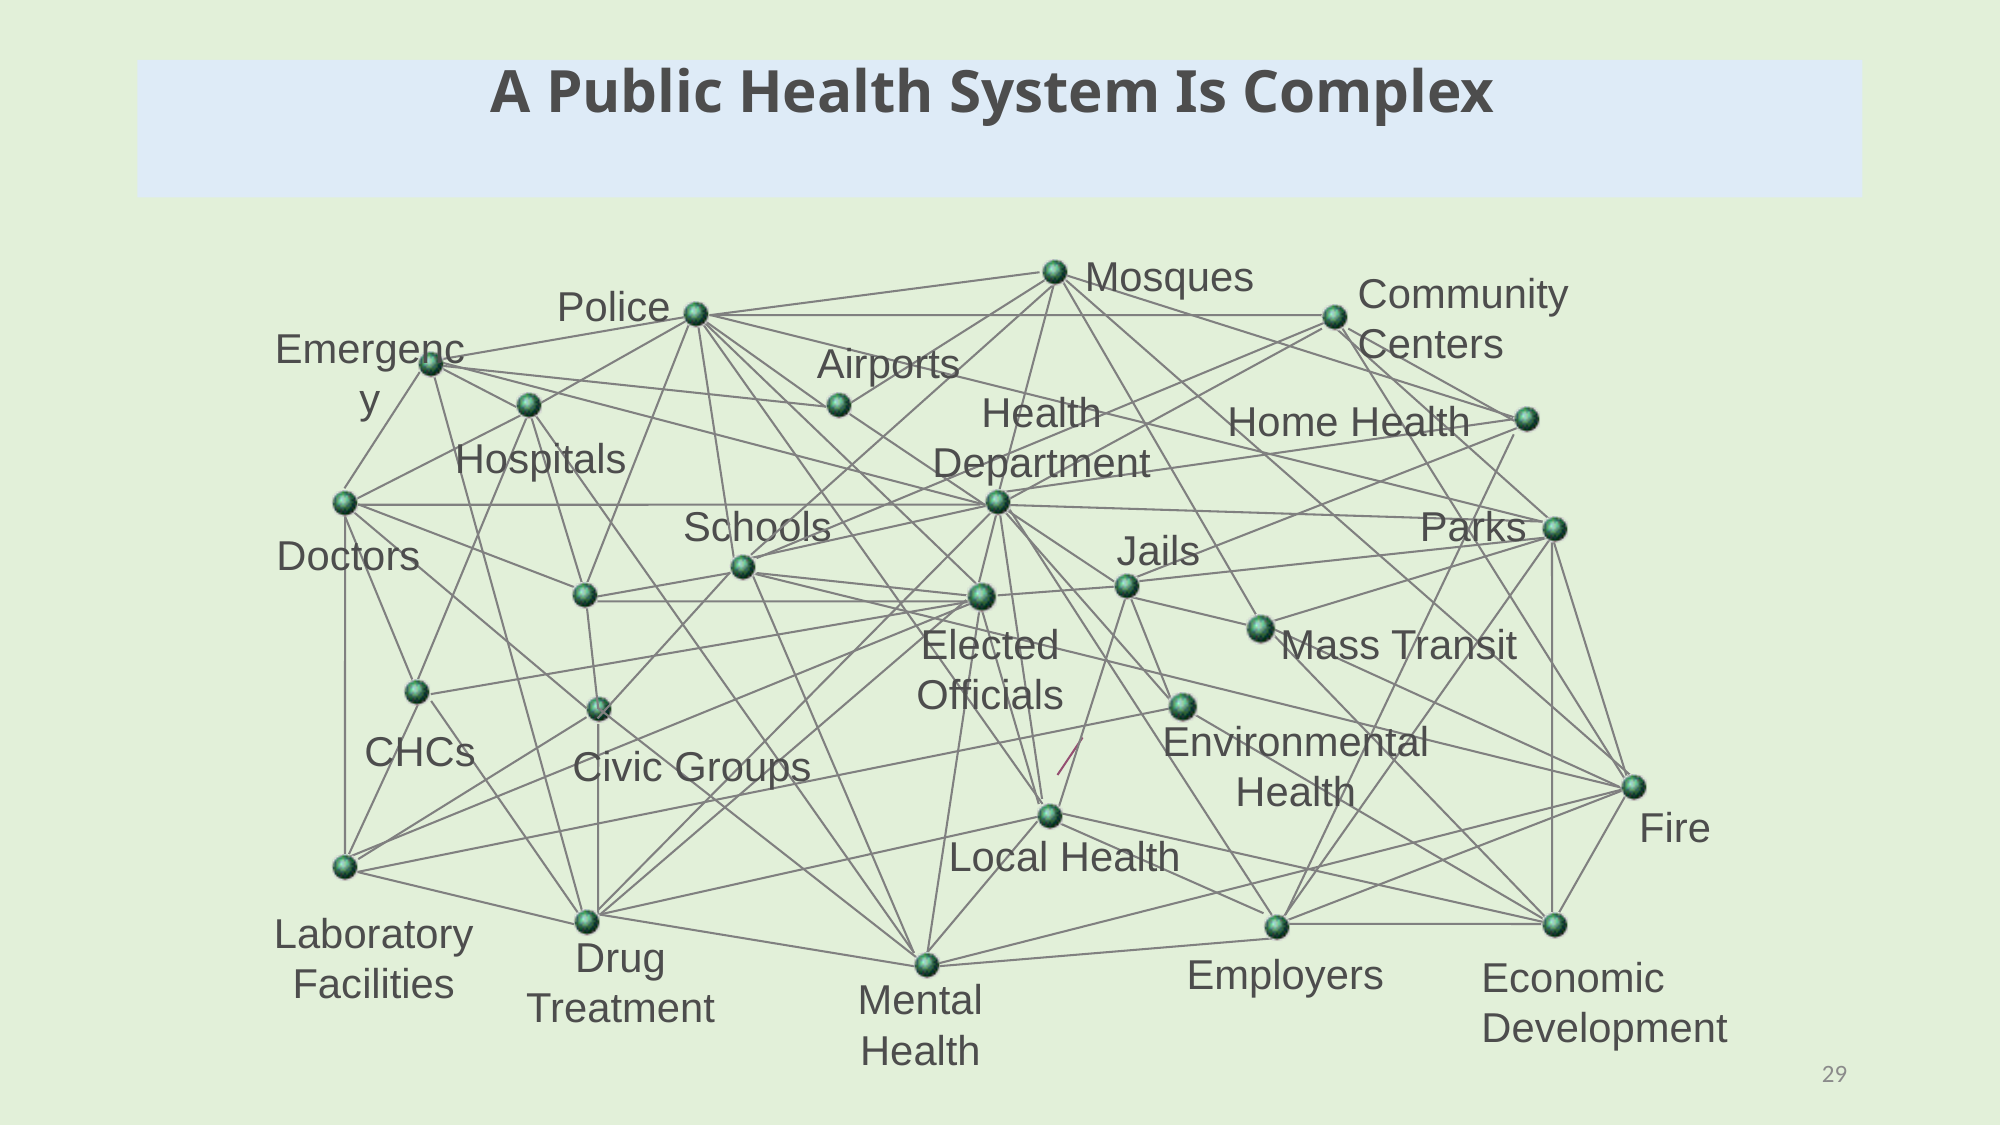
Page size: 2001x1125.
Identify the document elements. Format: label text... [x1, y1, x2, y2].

picture [417, 351, 446, 380]
picture [984, 489, 1013, 518]
text_box Mental Health [783, 966, 1058, 1081]
text_box Environmental Health [1139, 707, 1452, 822]
text_box Jails [1038, 516, 1279, 581]
text_box Police [493, 272, 734, 337]
text_box Doctors [261, 521, 436, 587]
picture [913, 951, 942, 981]
text_box Schools [645, 492, 870, 504]
picture [966, 582, 999, 615]
picture [682, 300, 711, 330]
text_box Home Health [1212, 386, 1486, 452]
text_box Economic Development [1466, 942, 1743, 1042]
text_box Community Centers [1342, 259, 1591, 420]
picture [1167, 692, 1200, 725]
picture [1036, 803, 1065, 832]
text_box Drug Treatment [489, 923, 752, 1039]
text_box Health Department [853, 378, 1231, 493]
text_box Local Health [927, 822, 1202, 887]
text_box Civic Groups [557, 732, 845, 798]
text_box CHCs [282, 717, 558, 783]
picture [1541, 912, 1570, 941]
text_box Mosques [1070, 242, 1279, 352]
text_box Schools [645, 505, 870, 558]
picture [1041, 259, 1070, 288]
picture [824, 392, 854, 421]
text_box Fire [1579, 793, 1771, 859]
picture [1113, 573, 1142, 602]
picture [330, 490, 360, 519]
picture [729, 554, 758, 583]
text_box Employers [1171, 940, 1399, 1051]
picture [585, 696, 614, 725]
slide_number 29 [1412, 1042, 1863, 1103]
text_box Laboratory Facilities [257, 899, 490, 1015]
picture [403, 679, 432, 708]
picture [1513, 406, 1542, 435]
text_box Hospitals [403, 425, 679, 490]
text_box Airports [751, 329, 1026, 394]
picture [1263, 914, 1292, 943]
picture [1541, 516, 1570, 545]
picture [1321, 304, 1350, 333]
text_box Elected Officials [853, 610, 1128, 725]
picture [1245, 614, 1278, 647]
picture [571, 582, 600, 611]
text_box Mass Transit [1261, 610, 1537, 675]
text_box Emergency [249, 315, 490, 430]
picture [330, 854, 360, 883]
text_box Parks [1405, 492, 1542, 558]
picture [1620, 774, 1649, 804]
picture [515, 392, 544, 421]
picture [573, 909, 602, 938]
title A Public Health System Is Complex [137, 59, 1863, 198]
